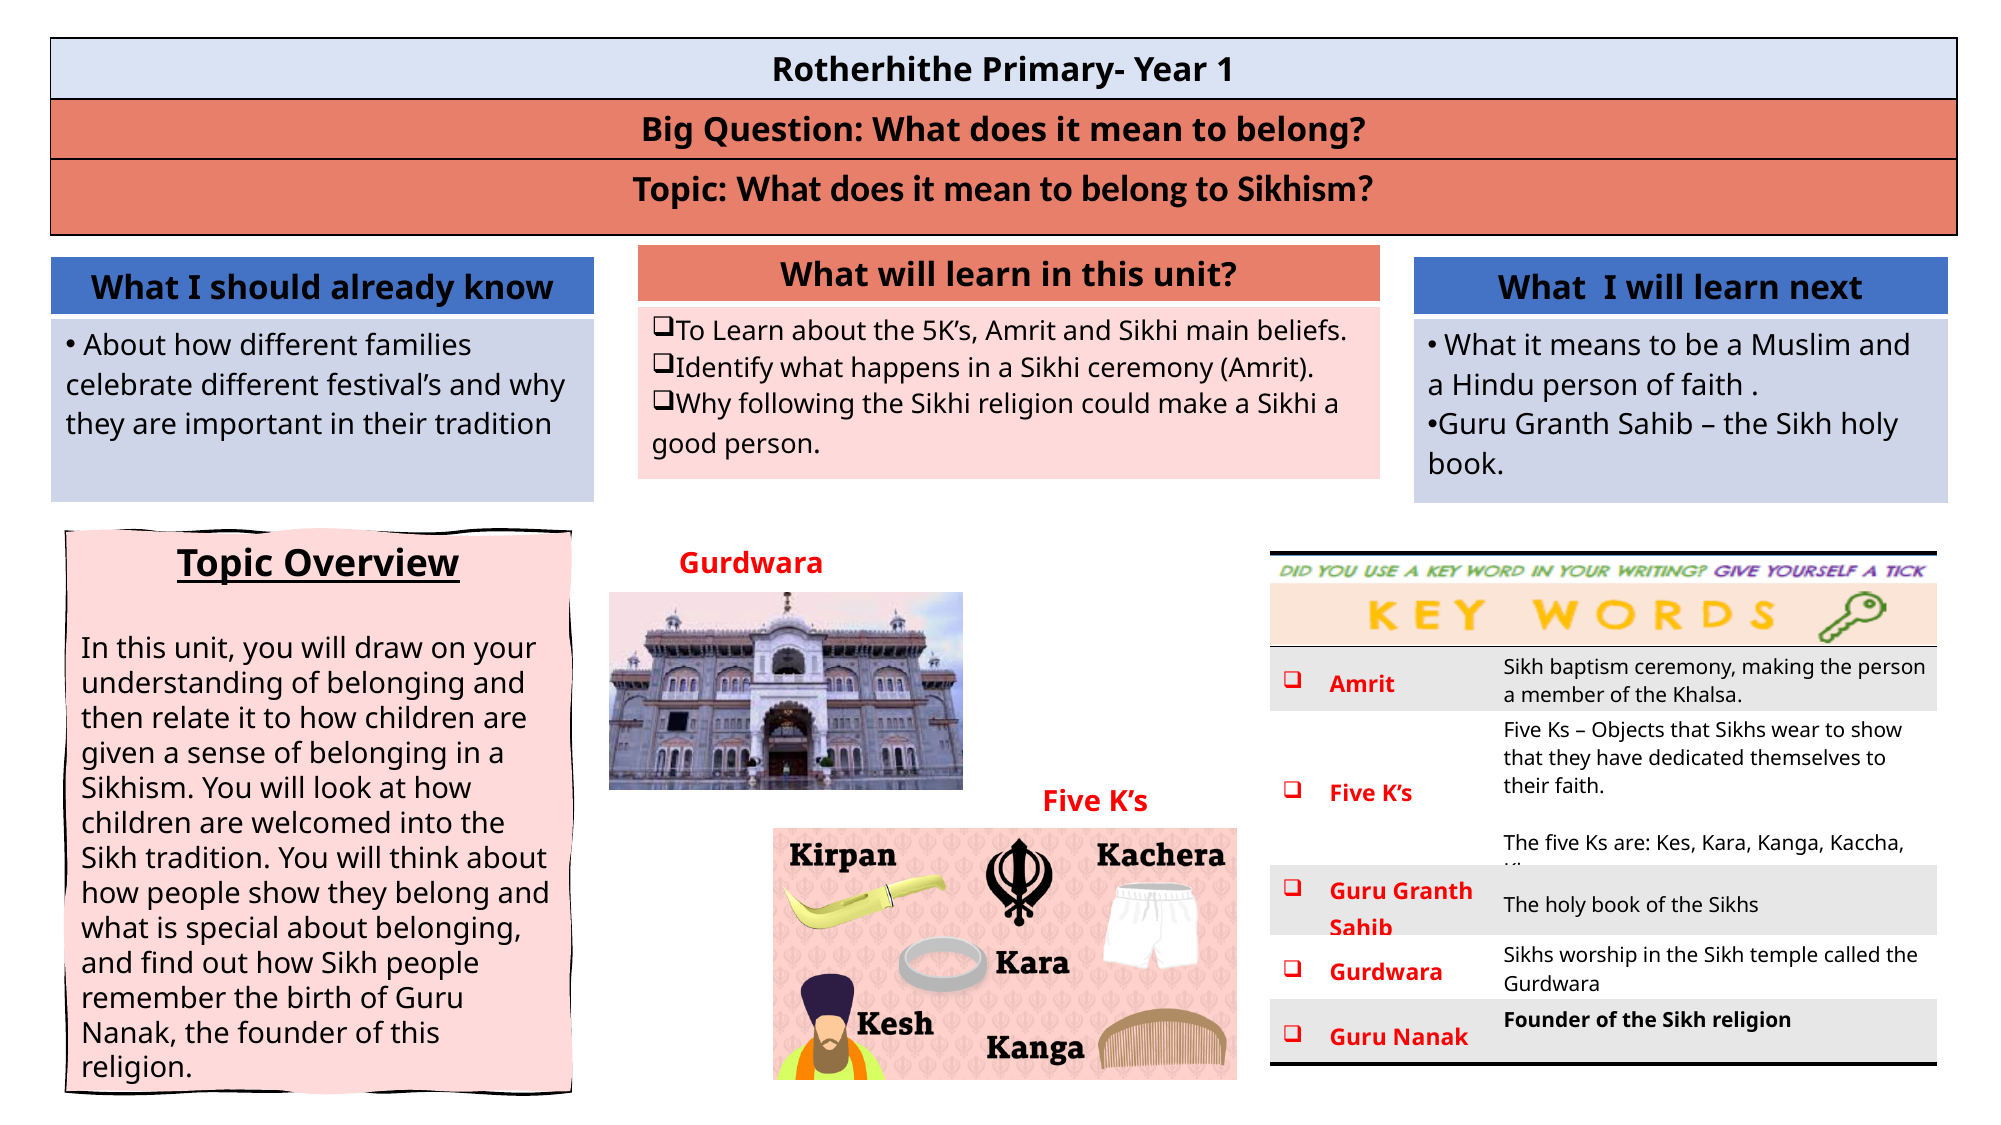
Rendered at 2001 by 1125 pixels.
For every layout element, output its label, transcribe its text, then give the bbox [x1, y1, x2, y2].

table_cell Big Question: What does it mean to belong? [51, 100, 1956, 158]
table_header Rotherhithe Primary- Year 1 [51, 39, 1956, 98]
table_cell To Learn about the 5K’s, Amrit and Sikhi main beliefs. Identify what happens in a Sikhi ceremony (Amrit). Why following the Sikhi religion could make a Sikhi a good person. [638, 307, 1380, 479]
table_header What I should already know [51, 257, 594, 314]
table_cell Amrit [1270, 647, 1491, 711]
table_cell Topic: What does it mean to belong to Sikhism? [51, 160, 1956, 234]
table_header What will learn in this unit? [638, 245, 1380, 301]
table_cell About how different families celebrate different festival’s and why they are important in their tradition [51, 319, 594, 502]
table_cell Guru Granth Sahib [1270, 865, 1491, 935]
picture [773, 828, 1237, 1080]
table_cell The holy book of the Sikhs [1491, 865, 1937, 935]
picture [1270, 556, 1937, 646]
text_box Gurdwara [590, 536, 913, 587]
table_cell Founder of the Sikh religion [1491, 999, 1937, 1062]
table_cell Guru Nanak [1270, 999, 1491, 1062]
text_box Topic Overview In this unit, you will draw on your understanding of belonging and then relate it to how children are given a sense of belonging in a Sikhism. You will look at how children are welcomed into the Sikh tradition. You will think about how people show they belong and what is special about belonging, and find out how Sikh people remember the birth of Guru Nanak, the founder of this religion. [63, 528, 574, 1096]
table_cell Gurdwara [1270, 935, 1491, 999]
picture [609, 592, 963, 791]
table_cell What it means to be a Muslim and a Hindu person of faith . Guru Granth Sahib – the Sikh holy book. [1414, 319, 1948, 503]
text_box Five K’s [956, 774, 1234, 825]
table_header What I will learn next [1414, 257, 1948, 314]
table_cell Five Ks – Objects that Sikhs wear to show that they have dedicated themselves to their faith. The five Ks are: Kes, Kara, Kanga, Kaccha, Kirpan [1491, 711, 1937, 865]
table_cell Five K’s [1270, 711, 1491, 865]
table_cell Sikh baptism ceremony, making the person a member of the Khalsa. [1491, 647, 1937, 711]
table_cell Sikhs worship in the Sikh temple called the Gurdwara [1491, 935, 1937, 999]
